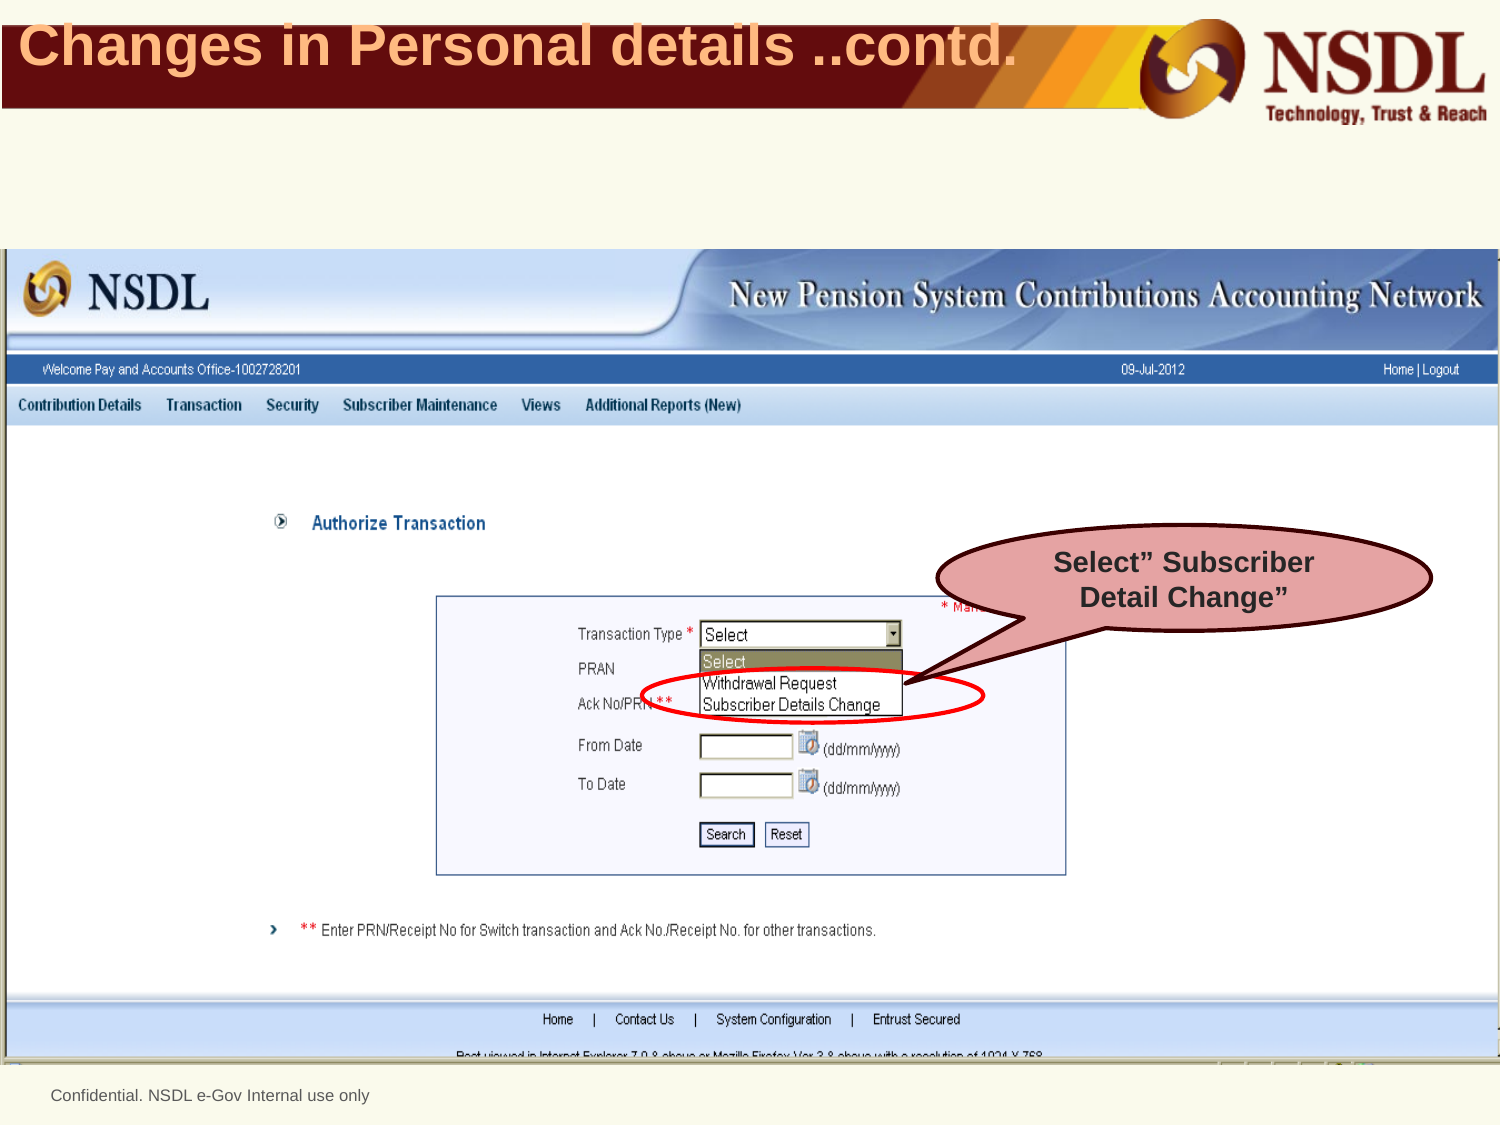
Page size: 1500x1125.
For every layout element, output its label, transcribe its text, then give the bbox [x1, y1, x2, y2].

picture [2, 19, 1500, 130]
title Changes in Personal details ..contd. [4, 0, 1280, 113]
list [0, 249, 1500, 1065]
